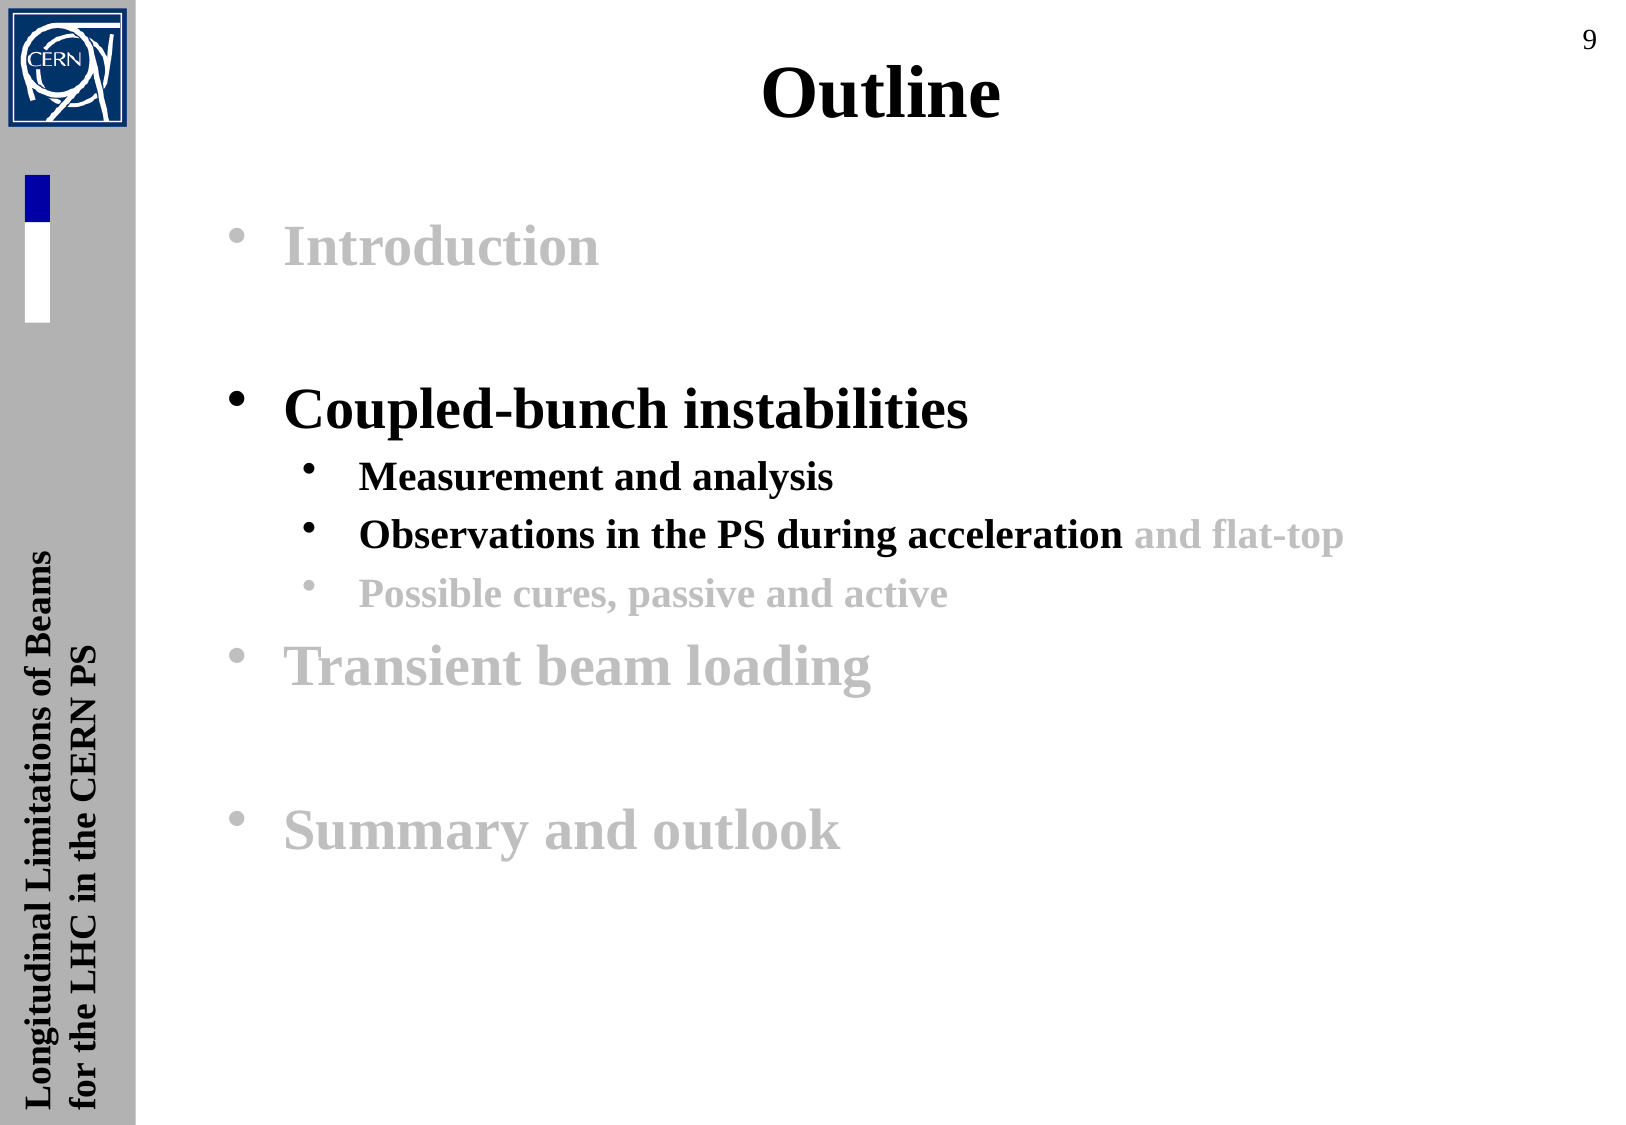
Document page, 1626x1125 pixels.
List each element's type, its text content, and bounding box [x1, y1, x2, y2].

text_box [24, 174, 50, 223]
picture [8, 8, 127, 127]
text_box Outline [137, 37, 1625, 138]
text_box Introduction Coupled-bunch instabilities Measurement and analysis Observations in the PS during acceleration and flat-top Possible cures, passive and active Transient beam loading Summary and outlook [212, 199, 1550, 1038]
slide_number 8 [1521, 12, 1613, 37]
